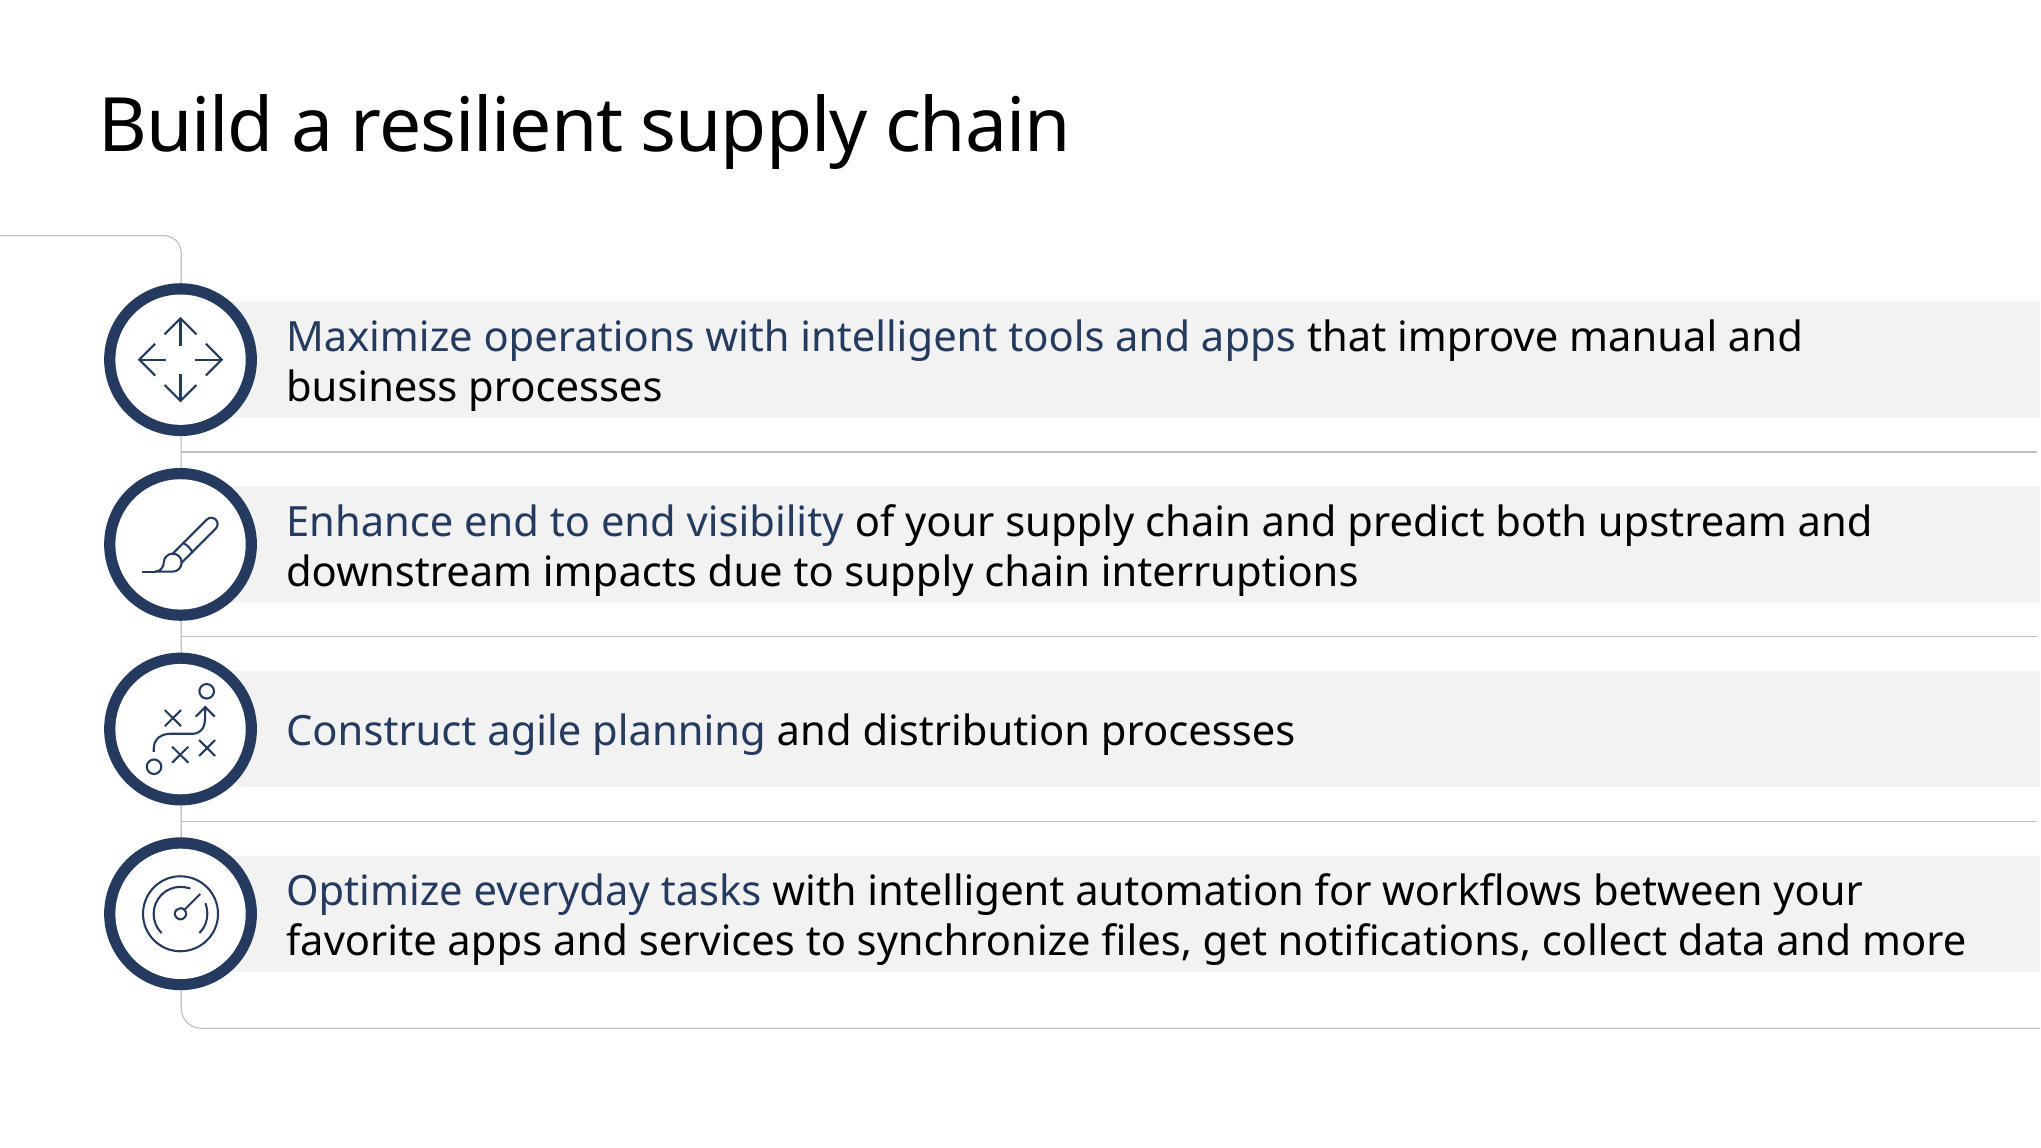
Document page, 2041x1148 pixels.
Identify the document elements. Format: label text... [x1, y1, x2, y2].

title Build a resilient supply chain [98, 76, 1943, 170]
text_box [103, 652, 180, 806]
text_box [103, 837, 258, 991]
text_box [0, 234, 183, 282]
text_box Maximize operations with intelligent tools and apps that improve manual and business processes [258, 301, 2041, 418]
text_box [180, 991, 2041, 1030]
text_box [103, 282, 258, 437]
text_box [103, 467, 180, 621]
text_box Optimize everyday tasks with intelligent automation for workflows between your favorite apps and services to synchronize files, get notifications, collect data and more [258, 855, 2041, 973]
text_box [180, 451, 2038, 822]
